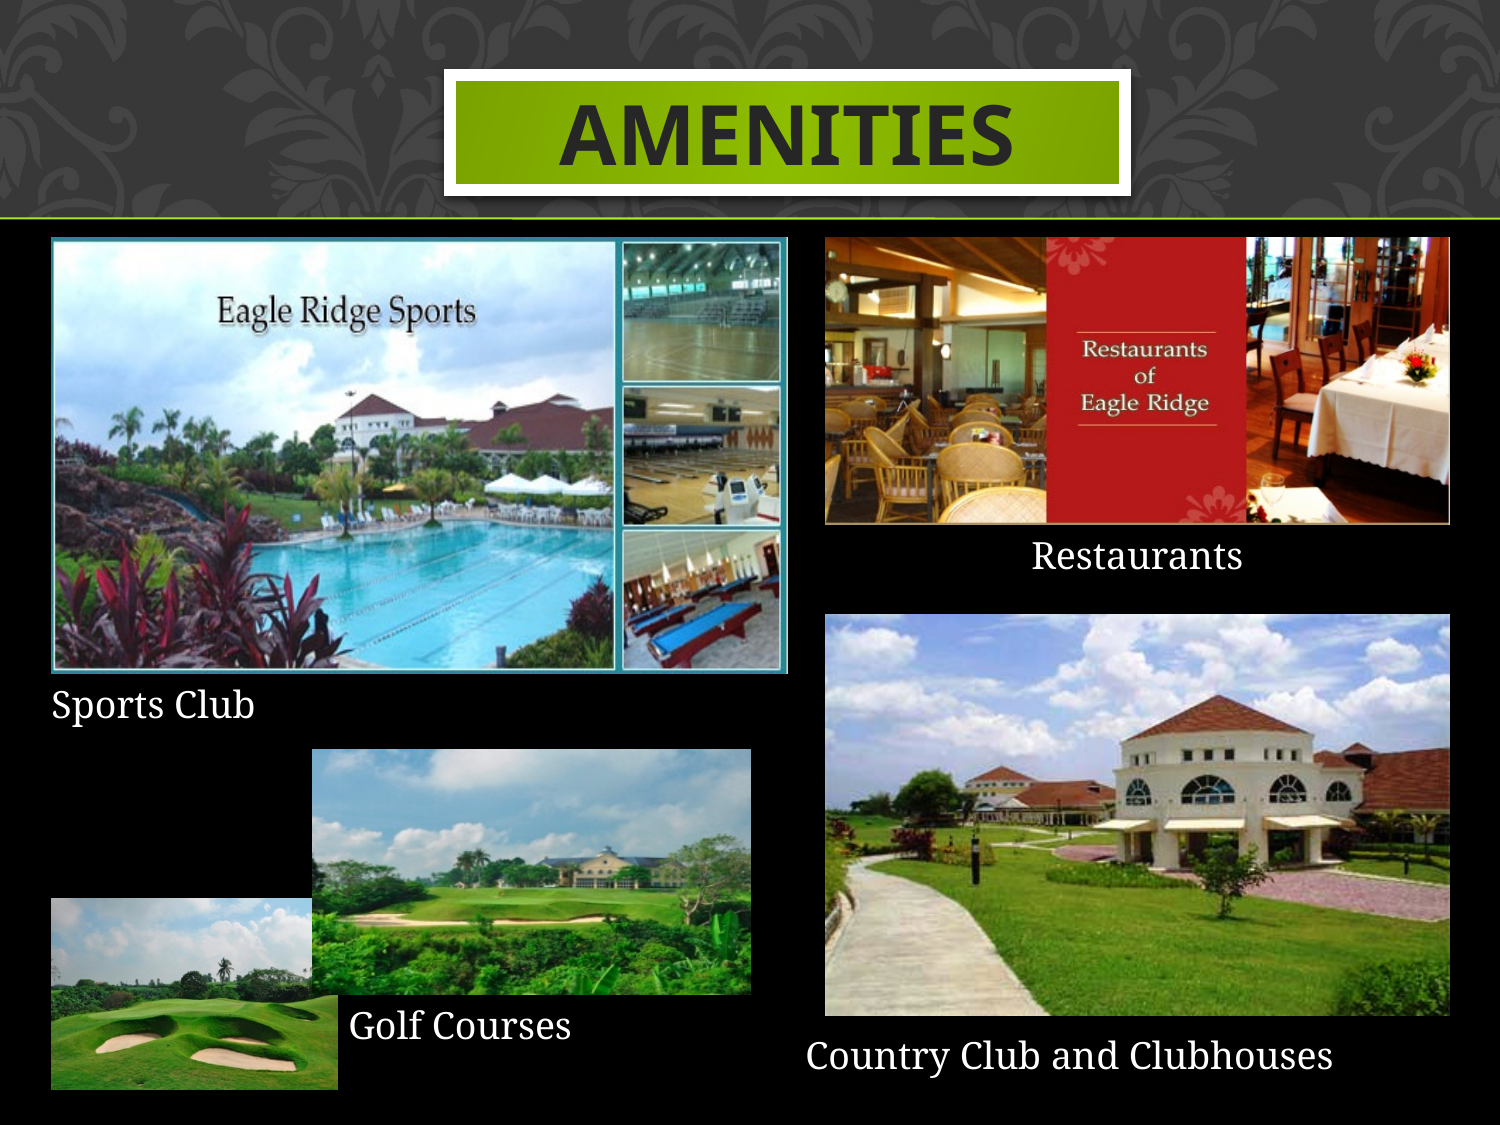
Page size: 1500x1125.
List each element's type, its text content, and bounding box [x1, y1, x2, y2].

picture [824, 237, 1451, 526]
picture [50, 237, 788, 674]
title AMENITIES [444, 69, 1131, 196]
text_box Country Club and Clubhouses [790, 1024, 1349, 1084]
text_box Golf Courses [343, 1007, 587, 1055]
picture [824, 613, 1451, 1016]
text_box Sports Club [36, 673, 271, 734]
text_box Restaurants [1016, 538, 1259, 585]
picture [50, 749, 752, 1090]
